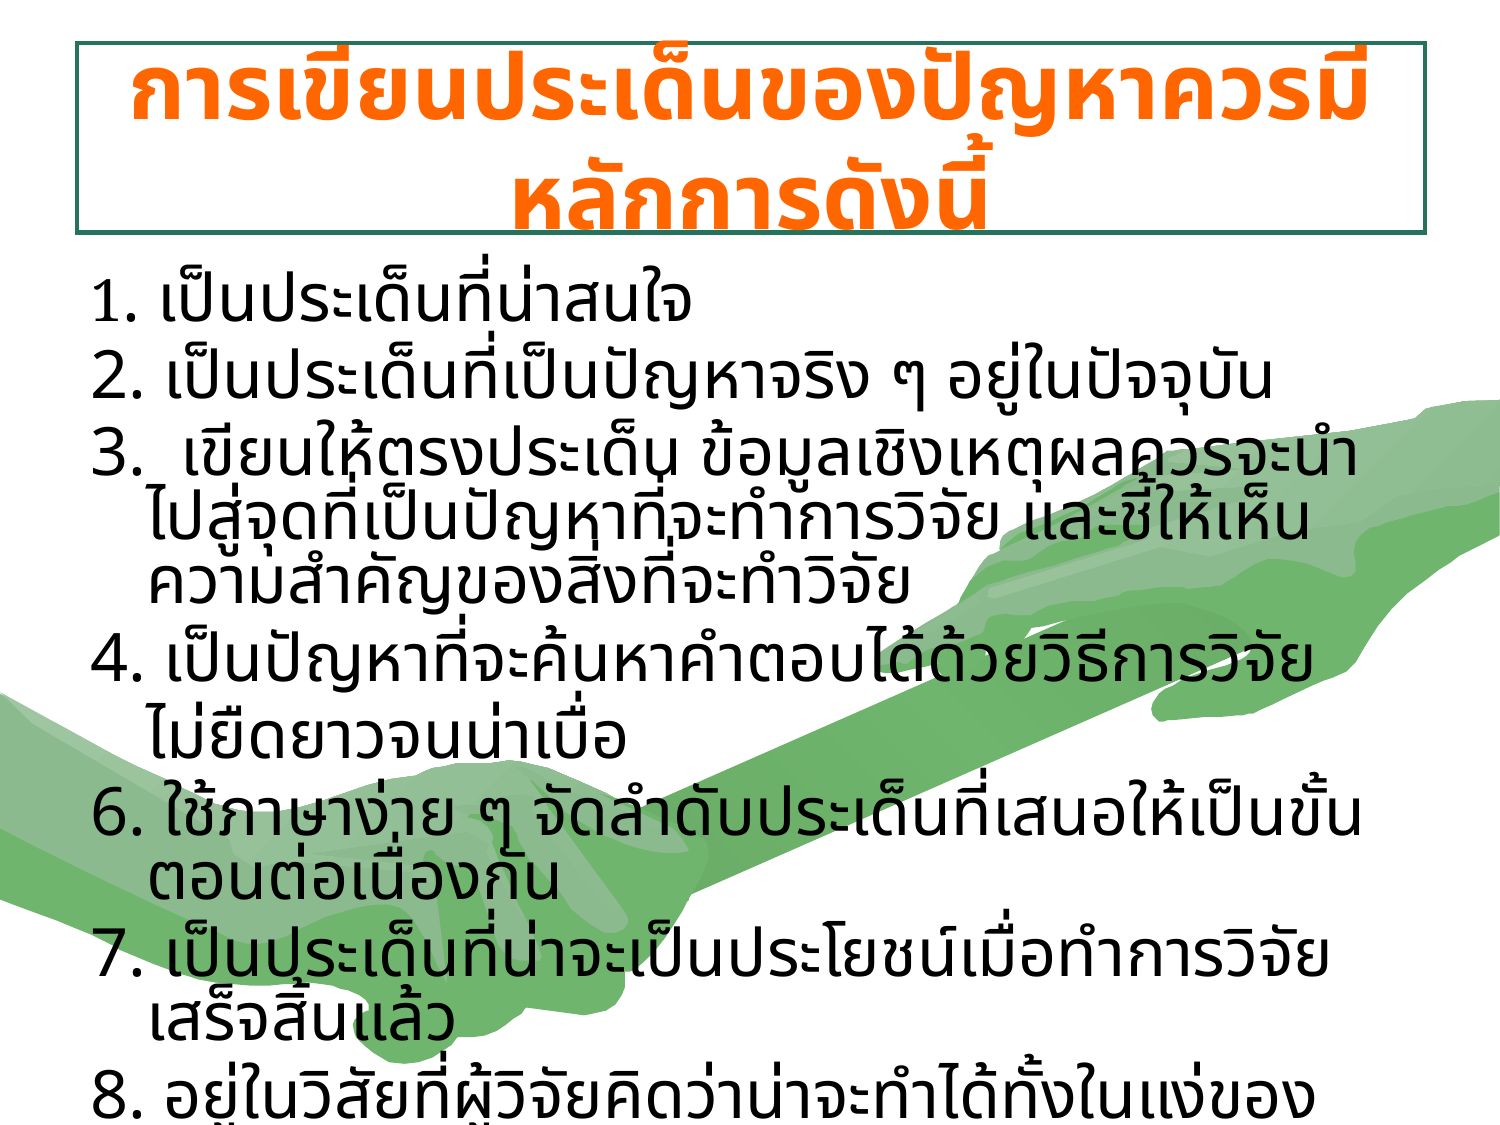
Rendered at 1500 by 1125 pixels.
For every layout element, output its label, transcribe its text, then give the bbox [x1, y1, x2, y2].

title การเขียนประเด็นของปัญหาควรมีหลักการดังนี้ [75, 41, 1427, 235]
list 1. เป็นประเด็นที่น่าสนใจ 2. เป็นประเด็นที่เป็นปัญหาจริง ๆ อยู่ในปัจจุบัน 3. เขียนให้ตรงประเด็น ข้อมูลเชิงเหตุผลควรจะนำไปสู่จุดที่เป็นปัญหาที่จะทำการวิจัย และชี้ให้เห็นความสำคัญของสิ่งที่จะทำวิจัย 4. เป็นปัญหาที่จะค้นหาคำตอบได้ด้วยวิธีการวิจัย ไม่ยืดยาวจนน่าเบื่อ 6. ใช้ภาษาง่าย ๆ จัดลำดับประเด็นที่เสนอให้เป็นขั้นตอนต่อเนื่องกัน 7. เป็นประเด็นที่น่าจะเป็นประโยชน์เมื่อทำการวิจัยเสร็จสิ้นแล้ว 8. อยู่ในวิสัยที่ผู้วิจัยคิดว่าน่าจะทำได้ทั้งในแง่ของเวลา ค่าใช้จ่ายตามความสามารถของ ผู้วิจัย [74, 262, 1426, 1071]
